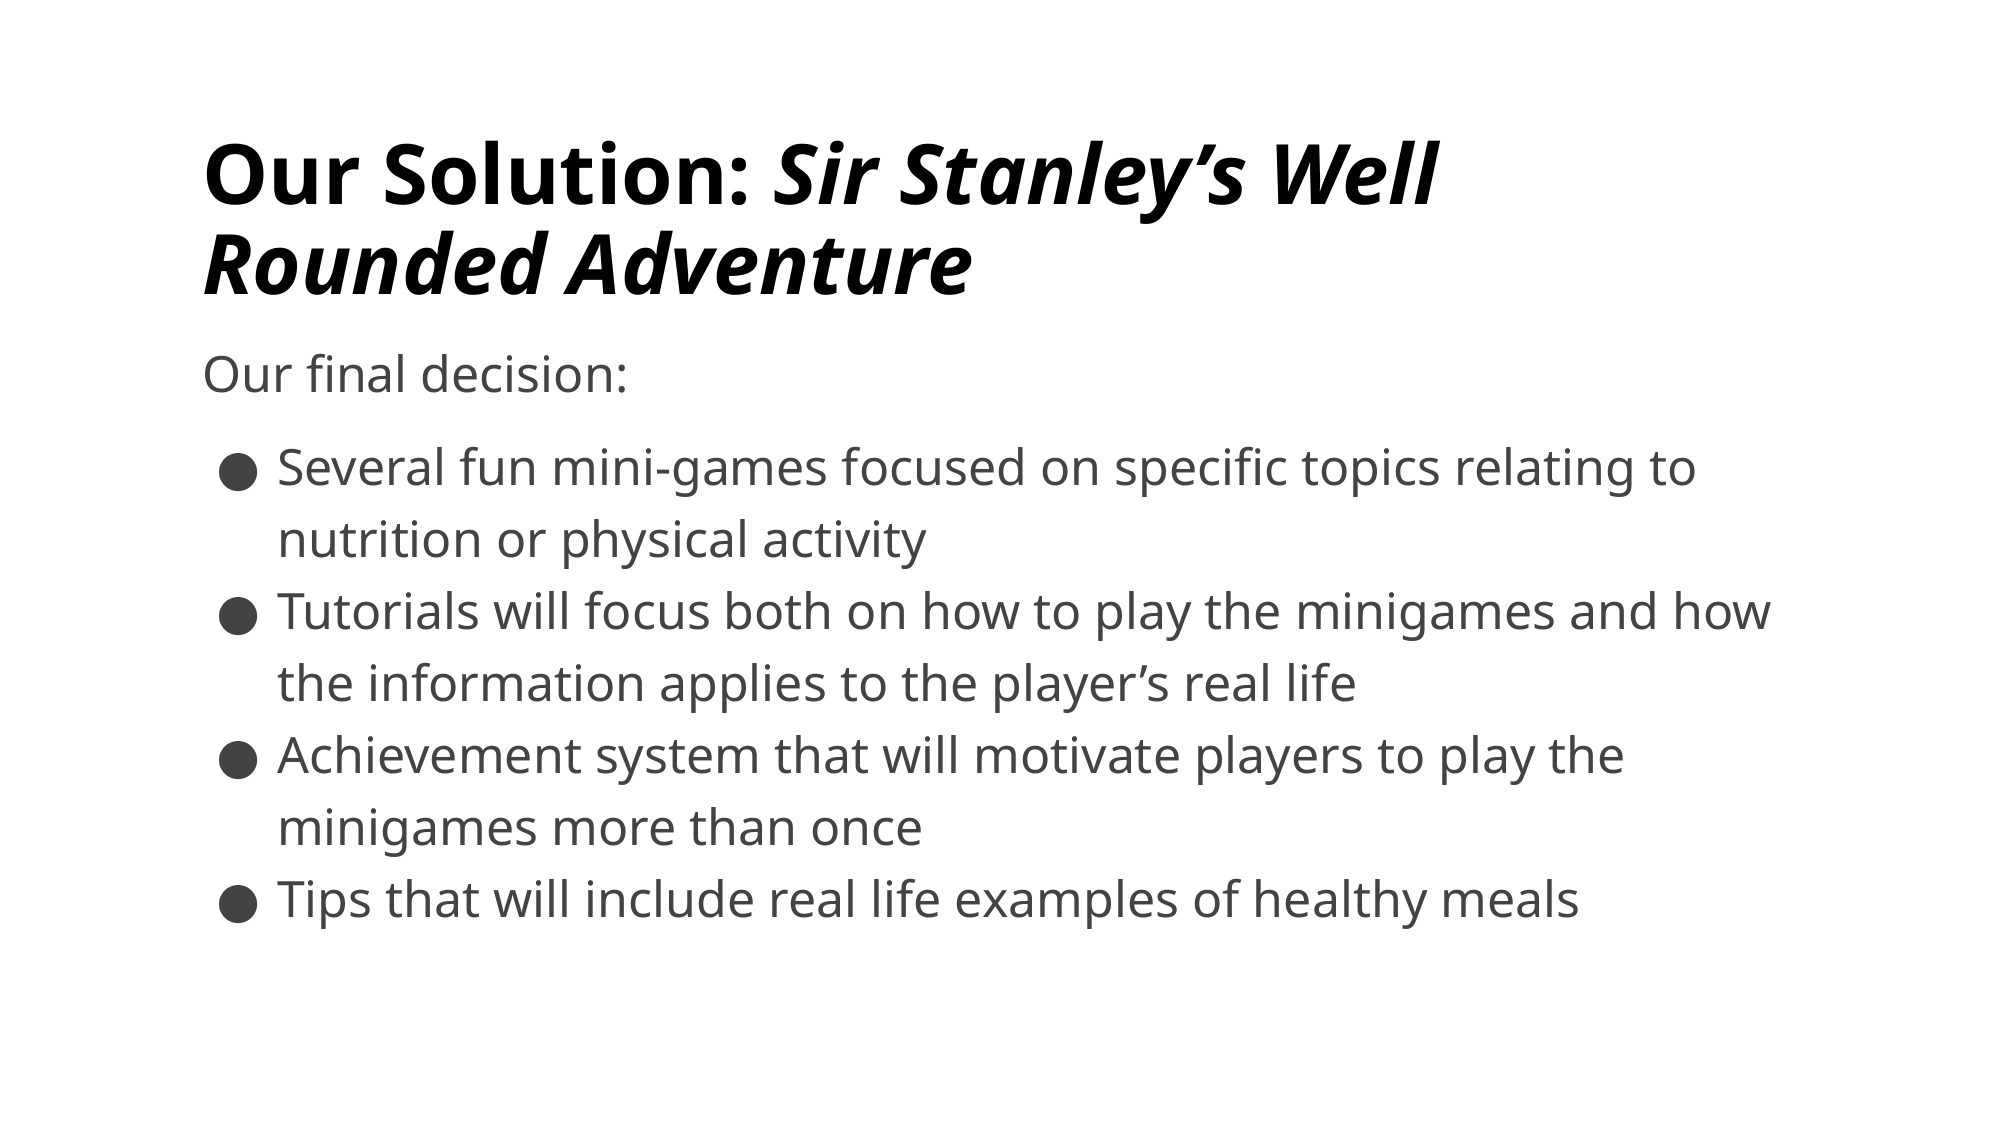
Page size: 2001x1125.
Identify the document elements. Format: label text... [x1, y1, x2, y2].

title Our Solution: Sir Stanley’s Well Rounded Adventure [187, 101, 1813, 323]
list Our final decision: Several fun mini-games focused on specific topics relating to nutrition or physical activity Tutorials will focus both on how to play the minigames and how the information applies to the player’s real life Achievement system that will motivate players to play the minigames more than once Tips that will include real life examples of healthy meals [187, 323, 1813, 905]
